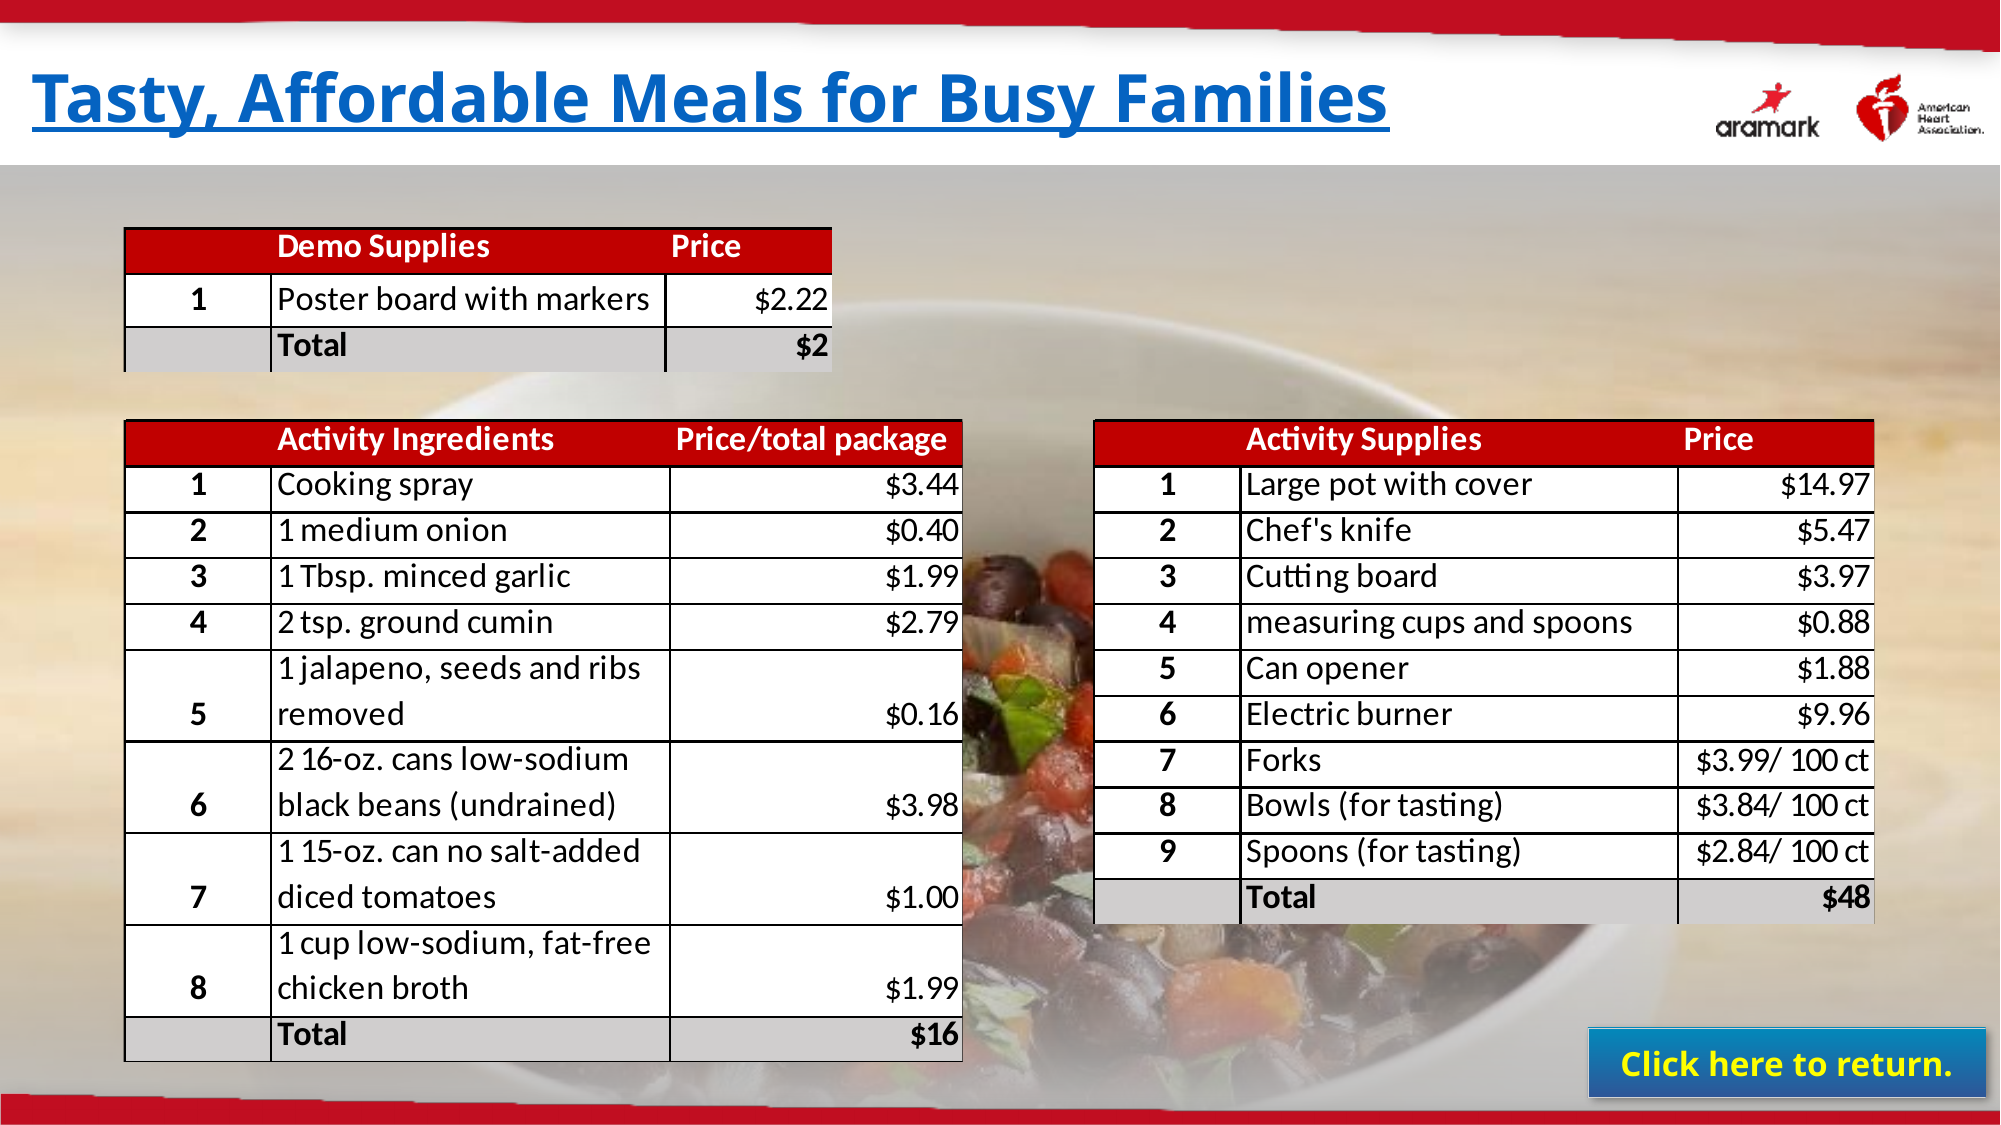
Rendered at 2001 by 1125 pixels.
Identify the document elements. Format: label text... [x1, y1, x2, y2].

picture [1716, 72, 1984, 145]
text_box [123, 227, 835, 374]
text_box Tasty, Affordable Meals for Busy Families [17, 53, 1677, 154]
picture [0, 0, 2000, 53]
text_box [123, 419, 965, 1064]
picture [0, 165, 2000, 1125]
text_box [1092, 419, 1877, 927]
